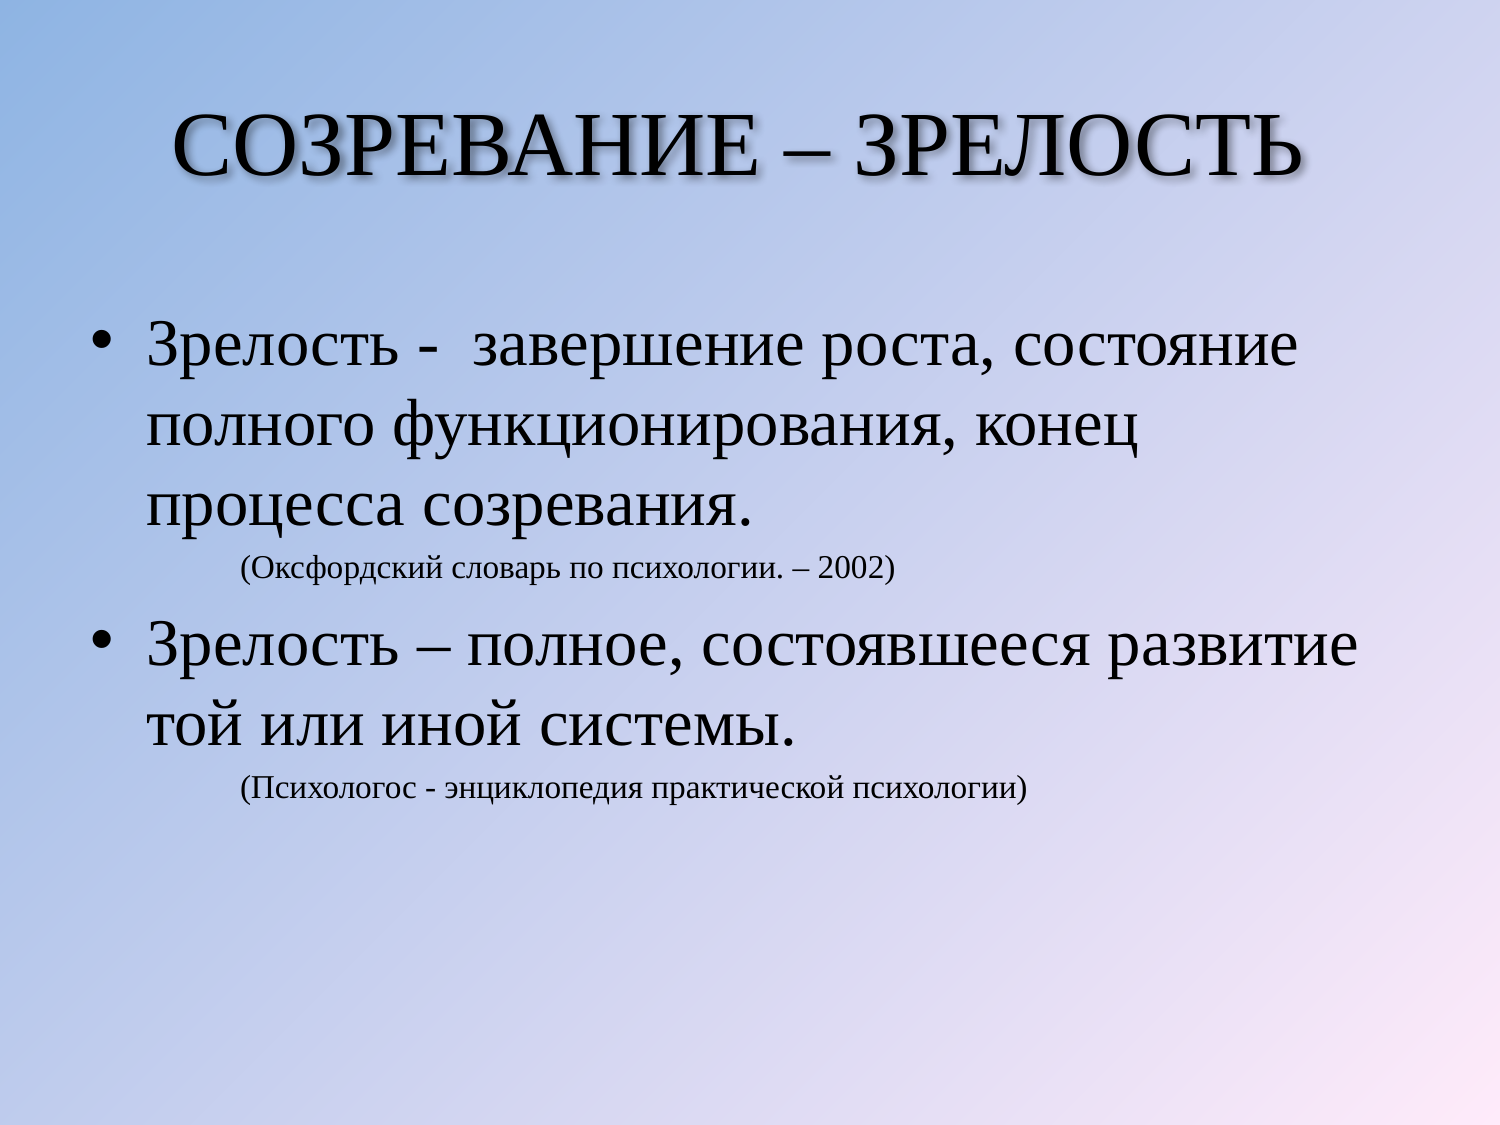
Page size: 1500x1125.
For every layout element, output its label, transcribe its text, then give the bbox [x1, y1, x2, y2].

list Зрелость - завершение роста, состояние полного функционирования, конец процесса созревания. (Оксфордский словарь по психологии. – 2002) Зрелость – полное, состоявшееся развитие той или иной системы. (Психологос - энциклопедия практической психологии) [74, 290, 1426, 1006]
title СОЗРЕВАНИЕ – ЗРЕЛОСТЬ [74, 44, 1426, 233]
